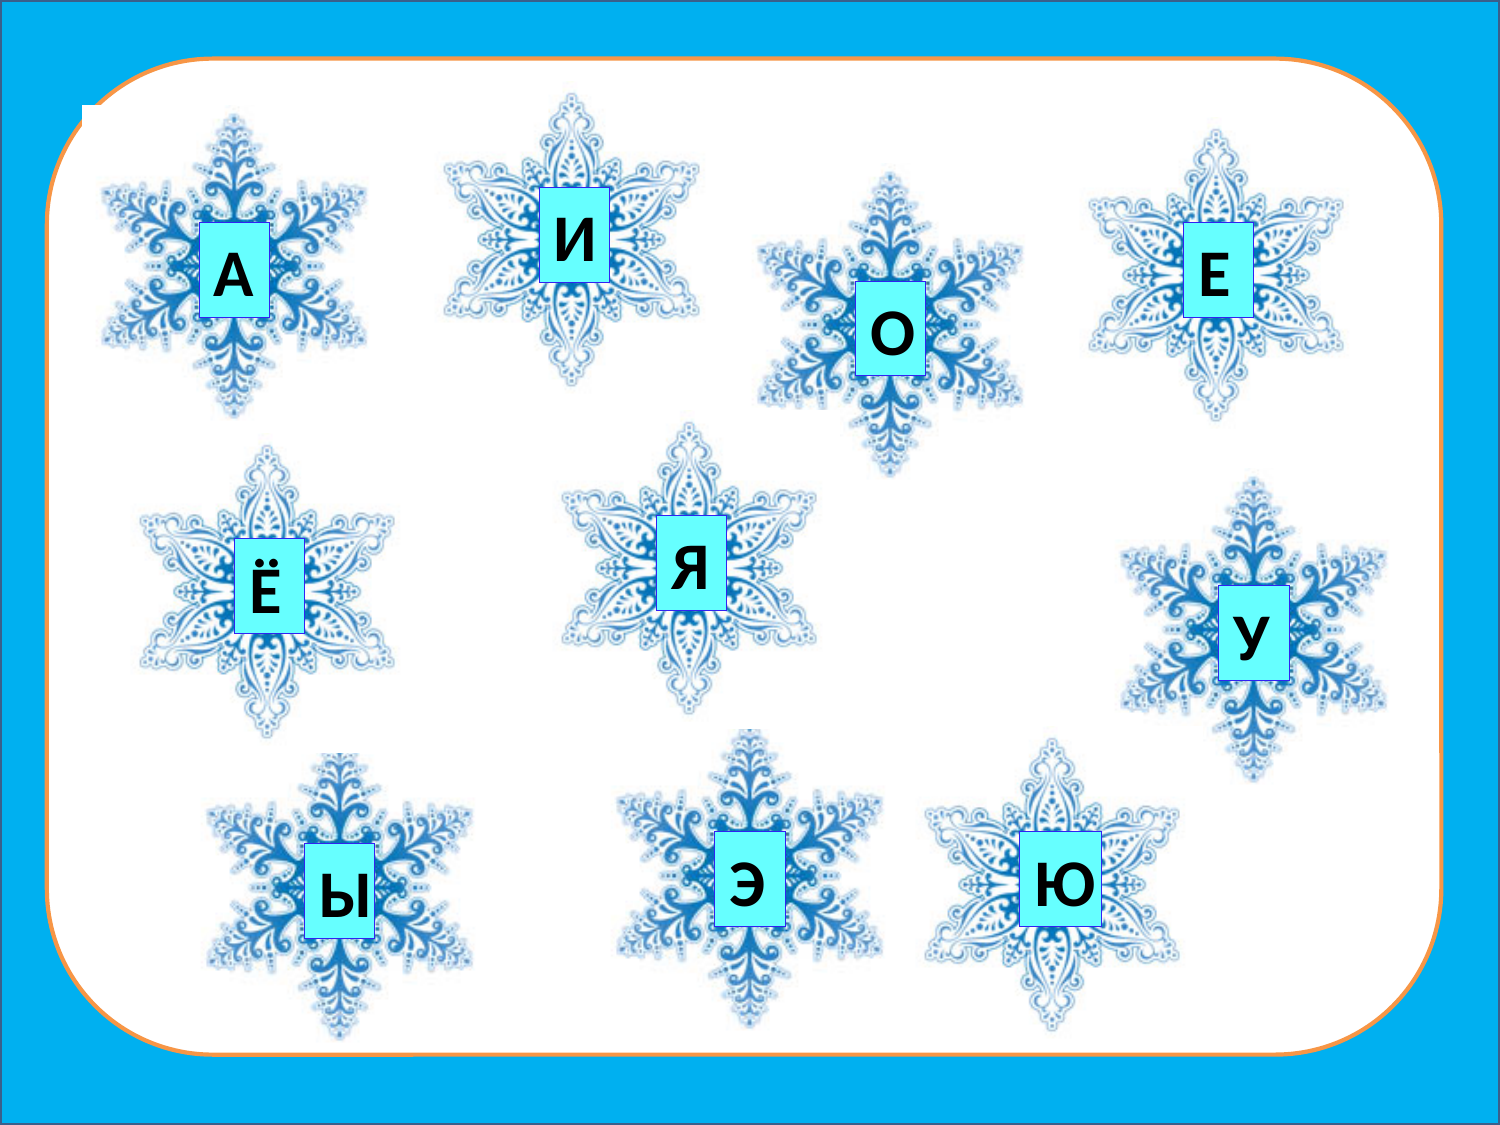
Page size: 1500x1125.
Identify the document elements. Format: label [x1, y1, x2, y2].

text_box [0, 0, 1500, 1125]
picture [116, 433, 493, 1050]
picture [81, 105, 387, 429]
picture [421, 81, 723, 402]
picture [538, 163, 1407, 1046]
picture [1066, 116, 1368, 437]
text_box [44, 126, 184, 1055]
text_box [96, 56, 1444, 1057]
